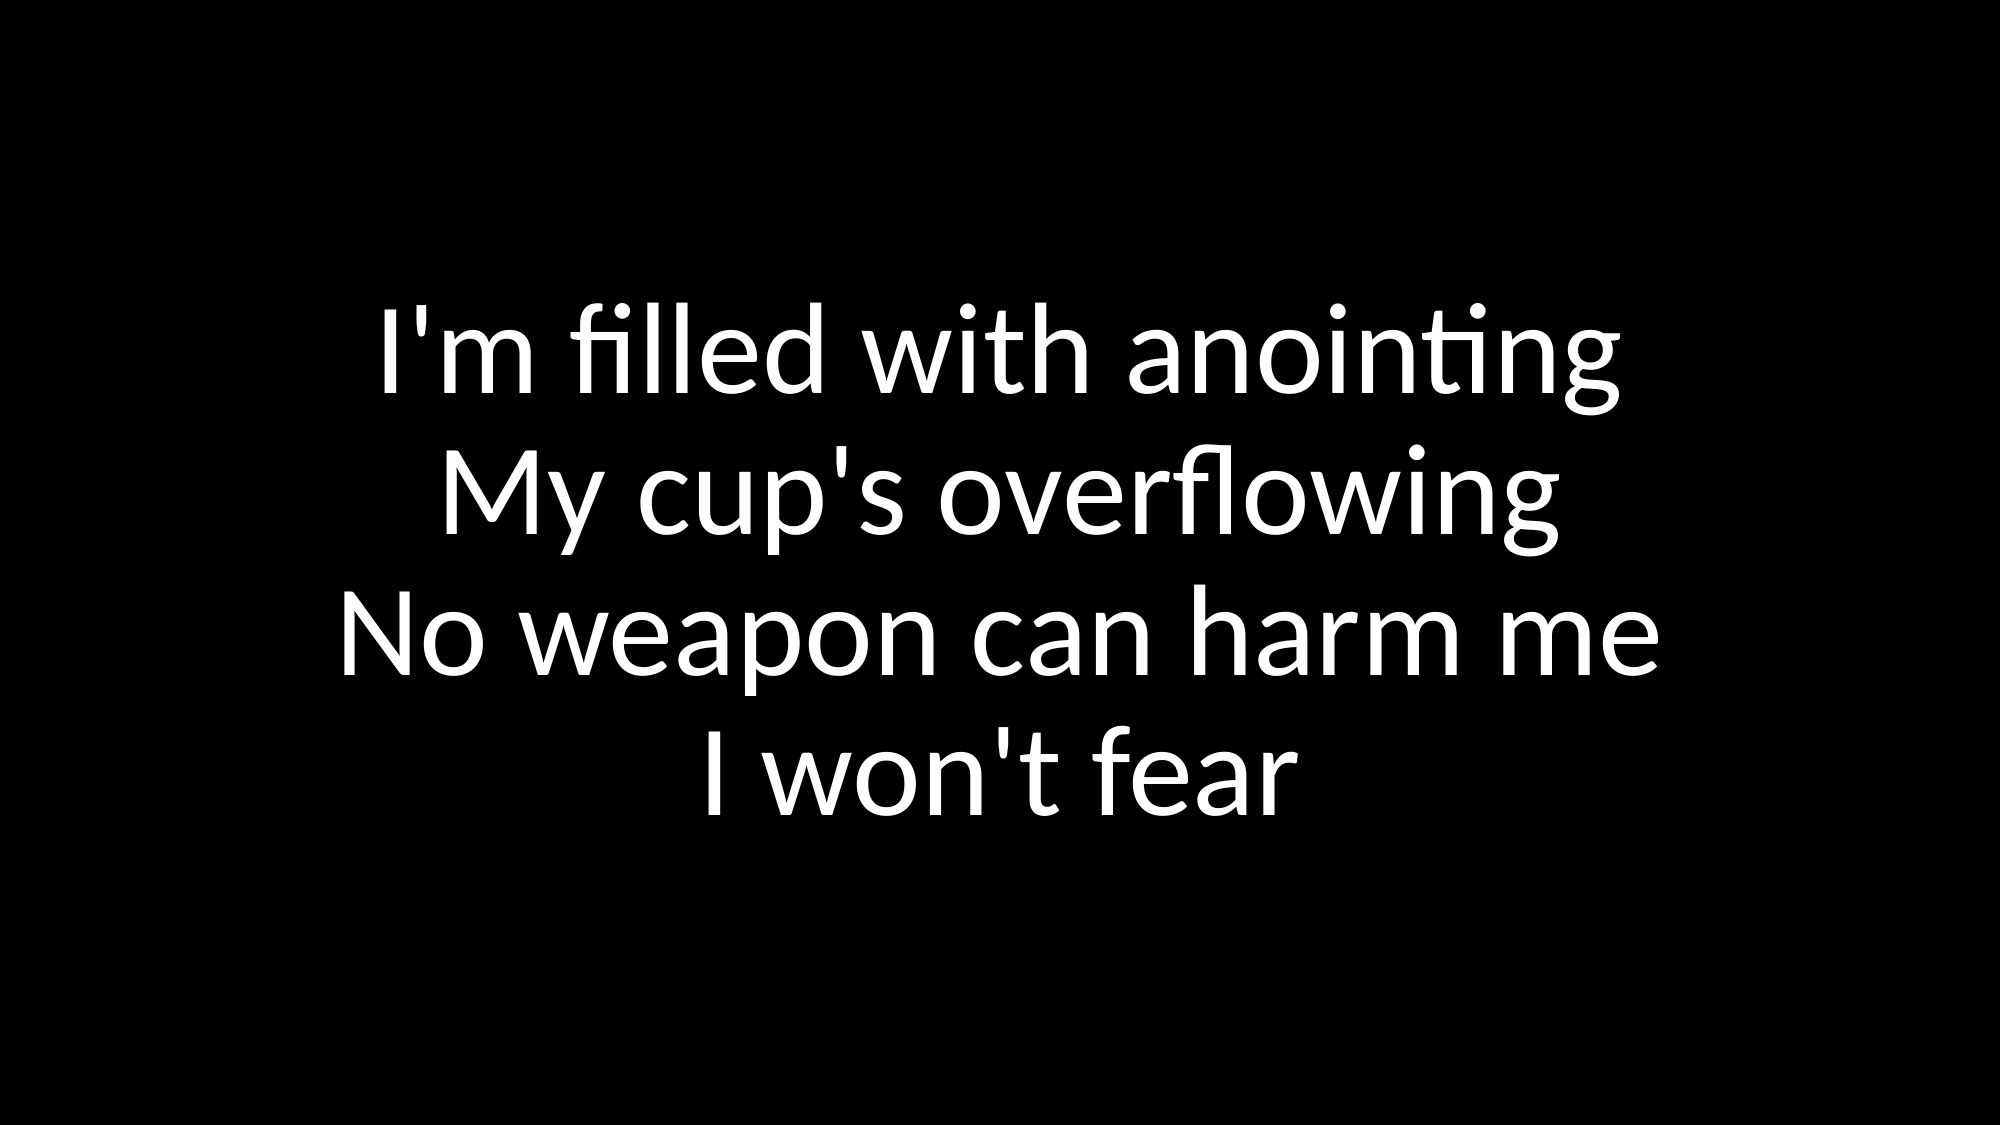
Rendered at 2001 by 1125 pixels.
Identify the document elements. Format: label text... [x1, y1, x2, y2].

list I'm filled with anointing My cup's overflowing No weapon can harm me I won't fear [0, 0, 2000, 1125]
